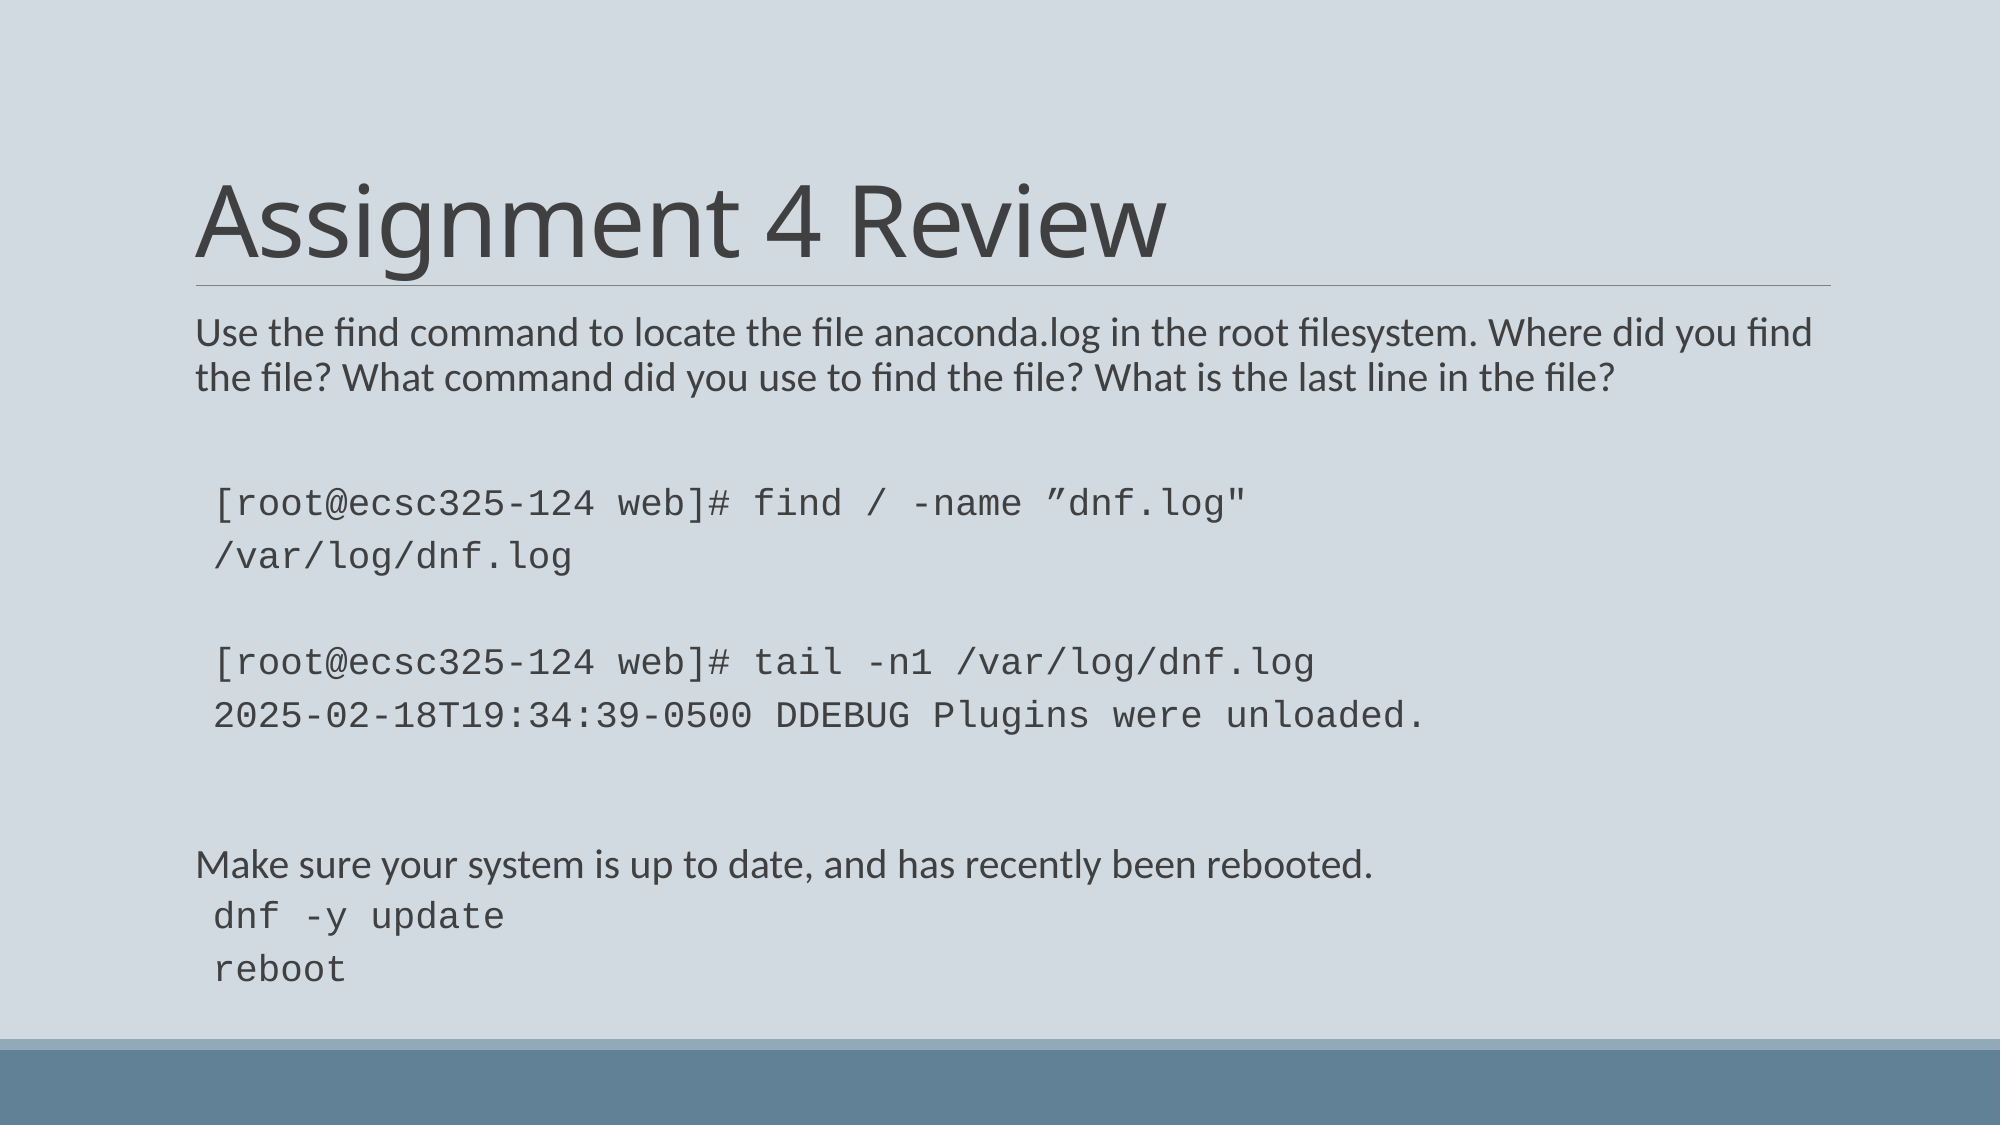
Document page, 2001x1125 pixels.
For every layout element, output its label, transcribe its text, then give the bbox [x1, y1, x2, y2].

list Use the find command to locate the file anaconda.log in the root filesystem. Where did you find the file? What command did you use to find the file? What is the last line in the file? [root@ecsc325-124 web]# find / -name ”dnf.log" /var/log/dnf.log [root@ecsc325-124 web]# tail -n1 /var/log/dnf.log 2025-02-18T19:34:39-0500 DDEBUG Plugins were unloaded. Make sure your system is up to date, and has recently been rebooted. dnf -y update reboot [180, 302, 1849, 1036]
title Assignment 4 Review [180, 47, 1830, 285]
